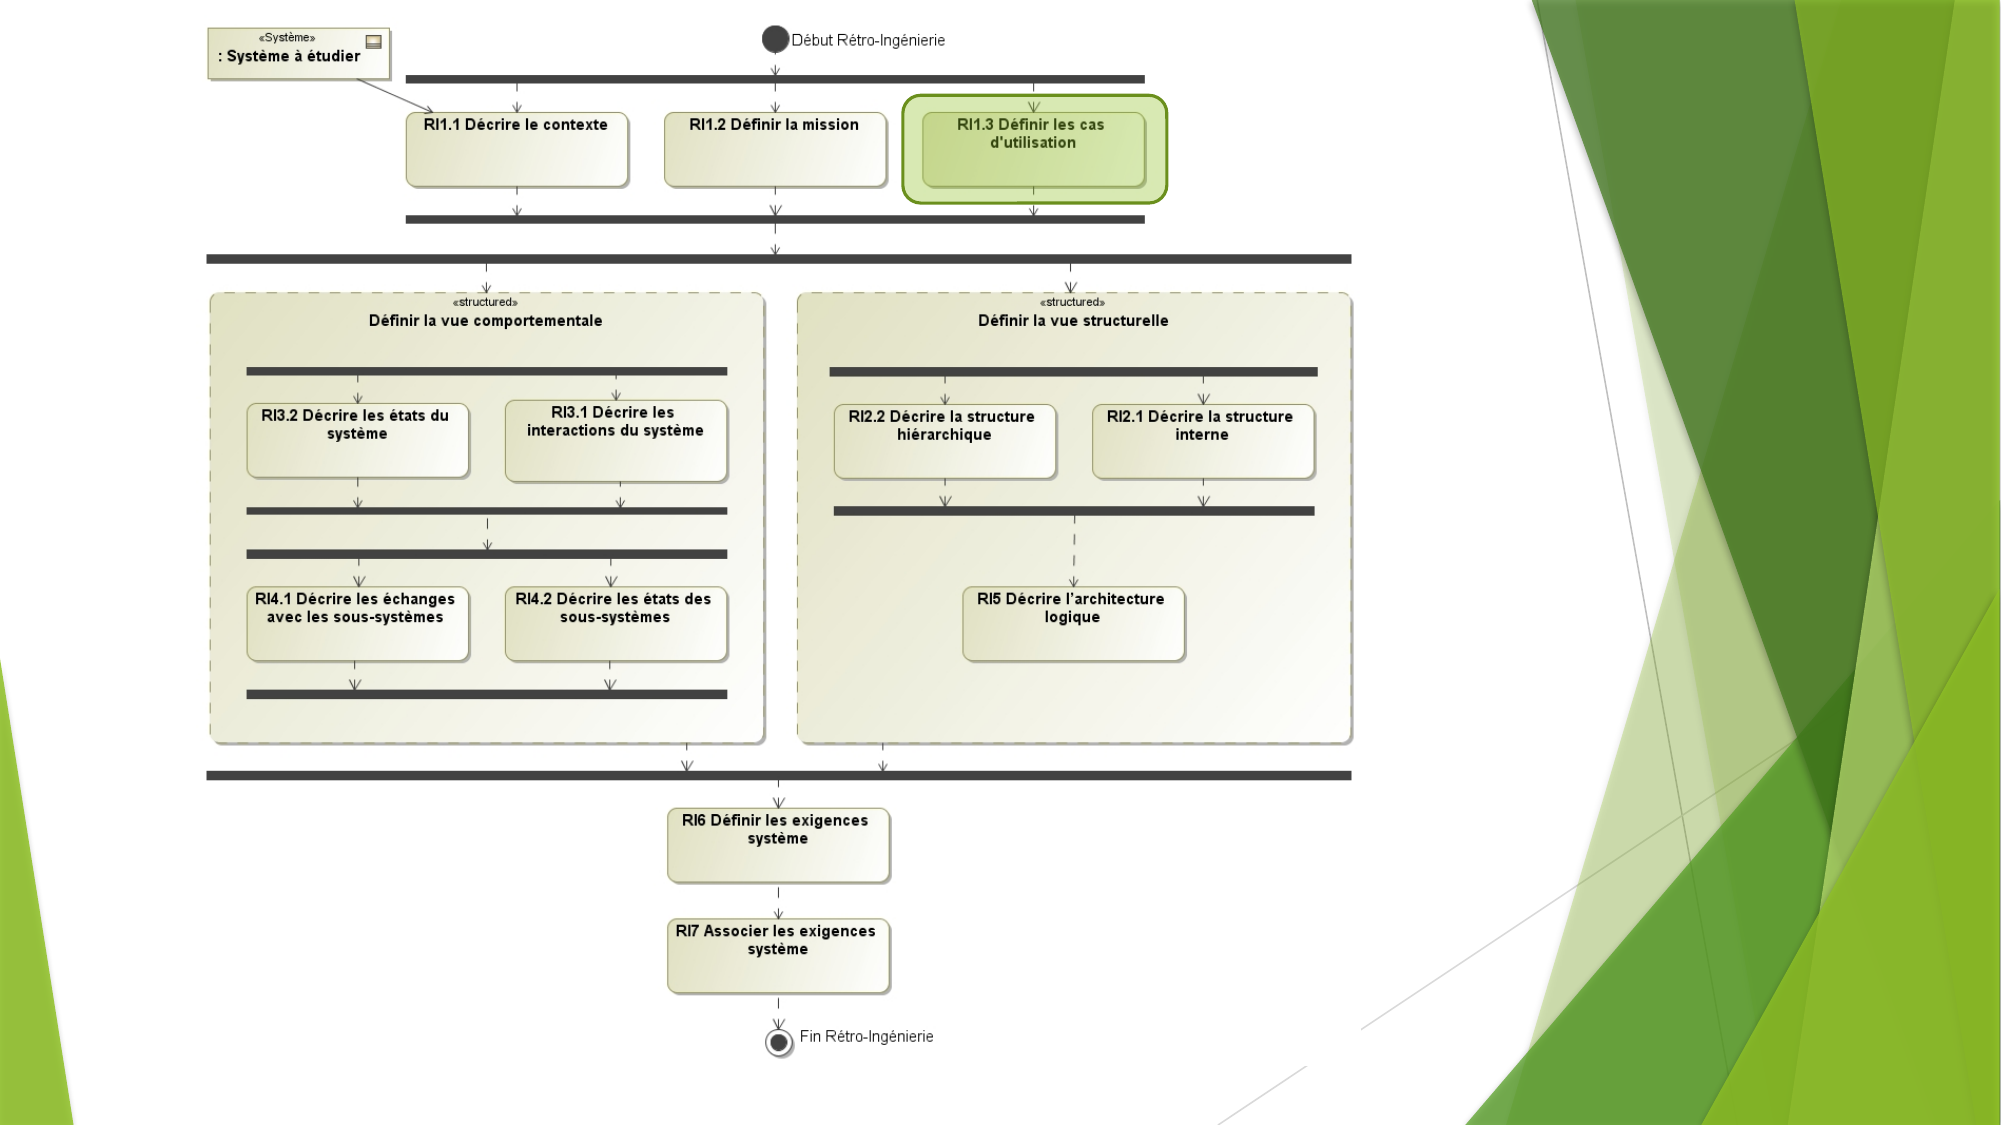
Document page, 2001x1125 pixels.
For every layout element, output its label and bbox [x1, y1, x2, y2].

picture [196, 15, 1361, 1066]
